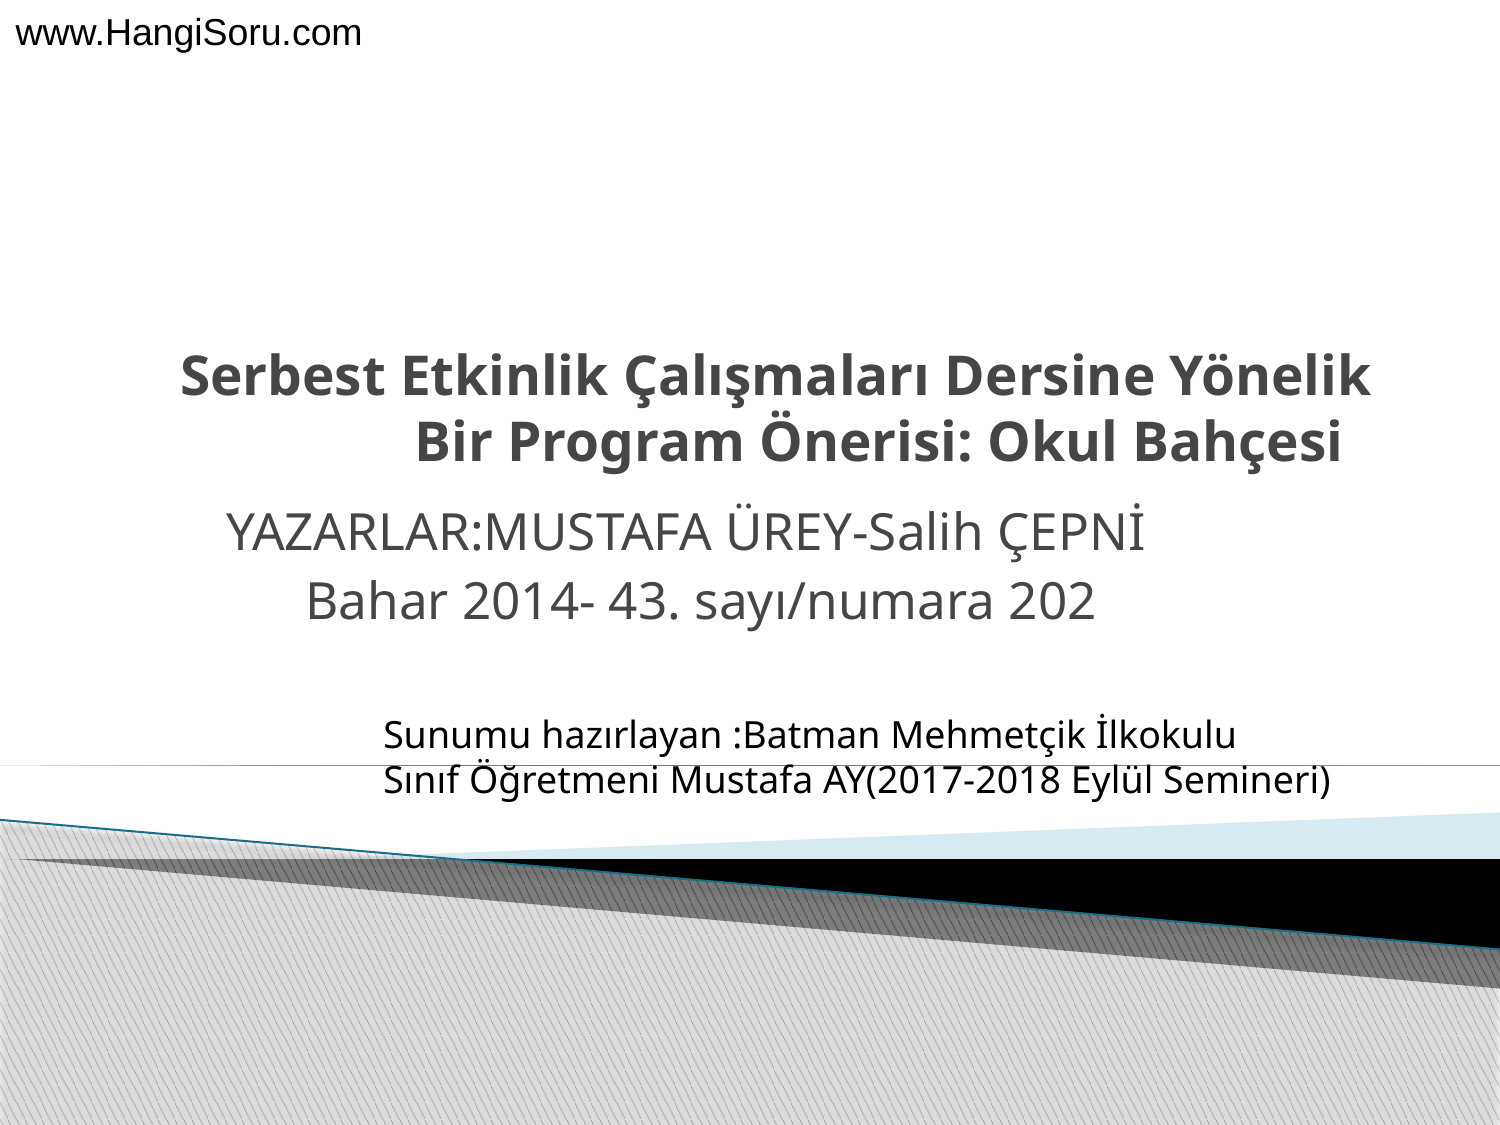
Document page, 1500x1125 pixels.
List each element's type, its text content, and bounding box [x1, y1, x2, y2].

text_box www.HangiSoru.com [0, 0, 396, 64]
subtitle YAZARLAR:MUSTAFA ÜREY-Salih ÇEPNİ Bahar 2014- 43. sayı/numara 202 [218, 491, 1329, 776]
title Serbest Etkinlik Çalışmaları Dersine Yönelik Bir Program Önerisi: Okul Bahçesi [112, 287, 1388, 480]
picture [5, 859, 1500, 989]
text_box Sunumu hazırlayan :Batman Mehmetçik İlkokulu Sınıf Öğretmeni Mustafa AY(2017-2018 Eylül Semineri) [368, 704, 1347, 809]
